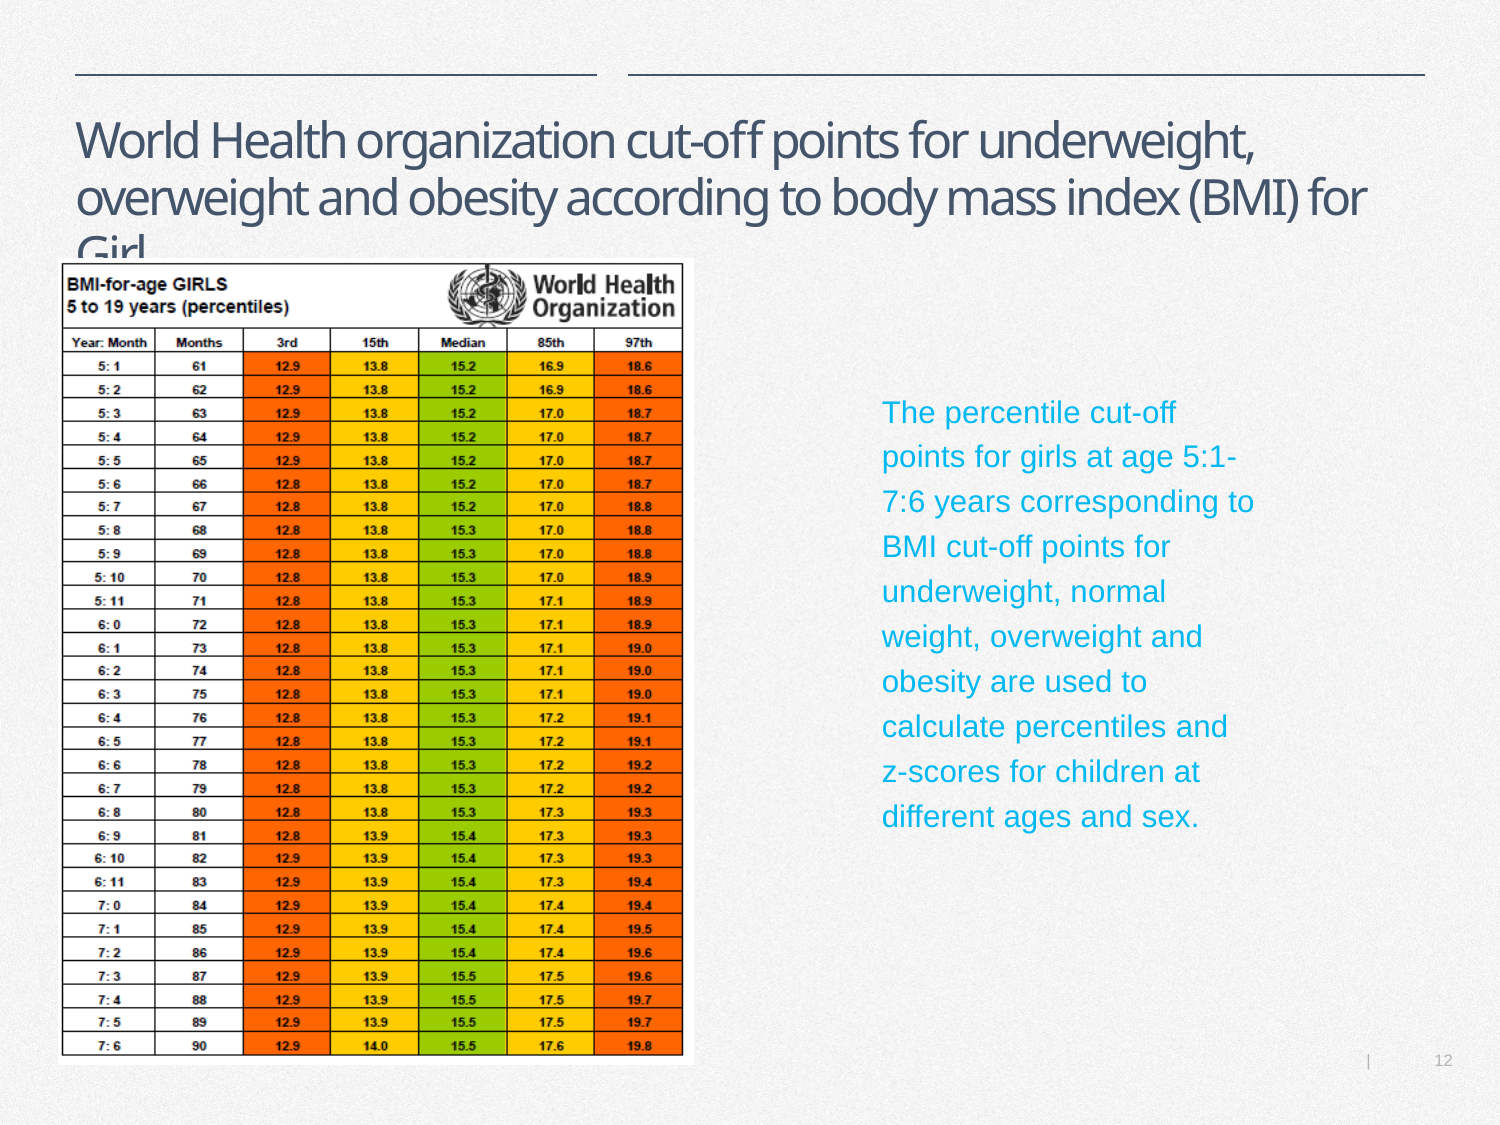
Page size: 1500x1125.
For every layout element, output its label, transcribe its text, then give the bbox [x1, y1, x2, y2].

title World Health organization cut-off points for underweight, overweight and obesity according to body mass index (BMI) for Girl [75, 112, 1396, 238]
picture [0, 0, 1500, 1125]
list The percentile cut-off points for girls at age 5:1-7:6 years corresponding to BMI cut-off points for underweight, normal weight, overweight and obesity are used to calculate percentiles and z-scores for children at different ages and sex. [881, 384, 1263, 836]
